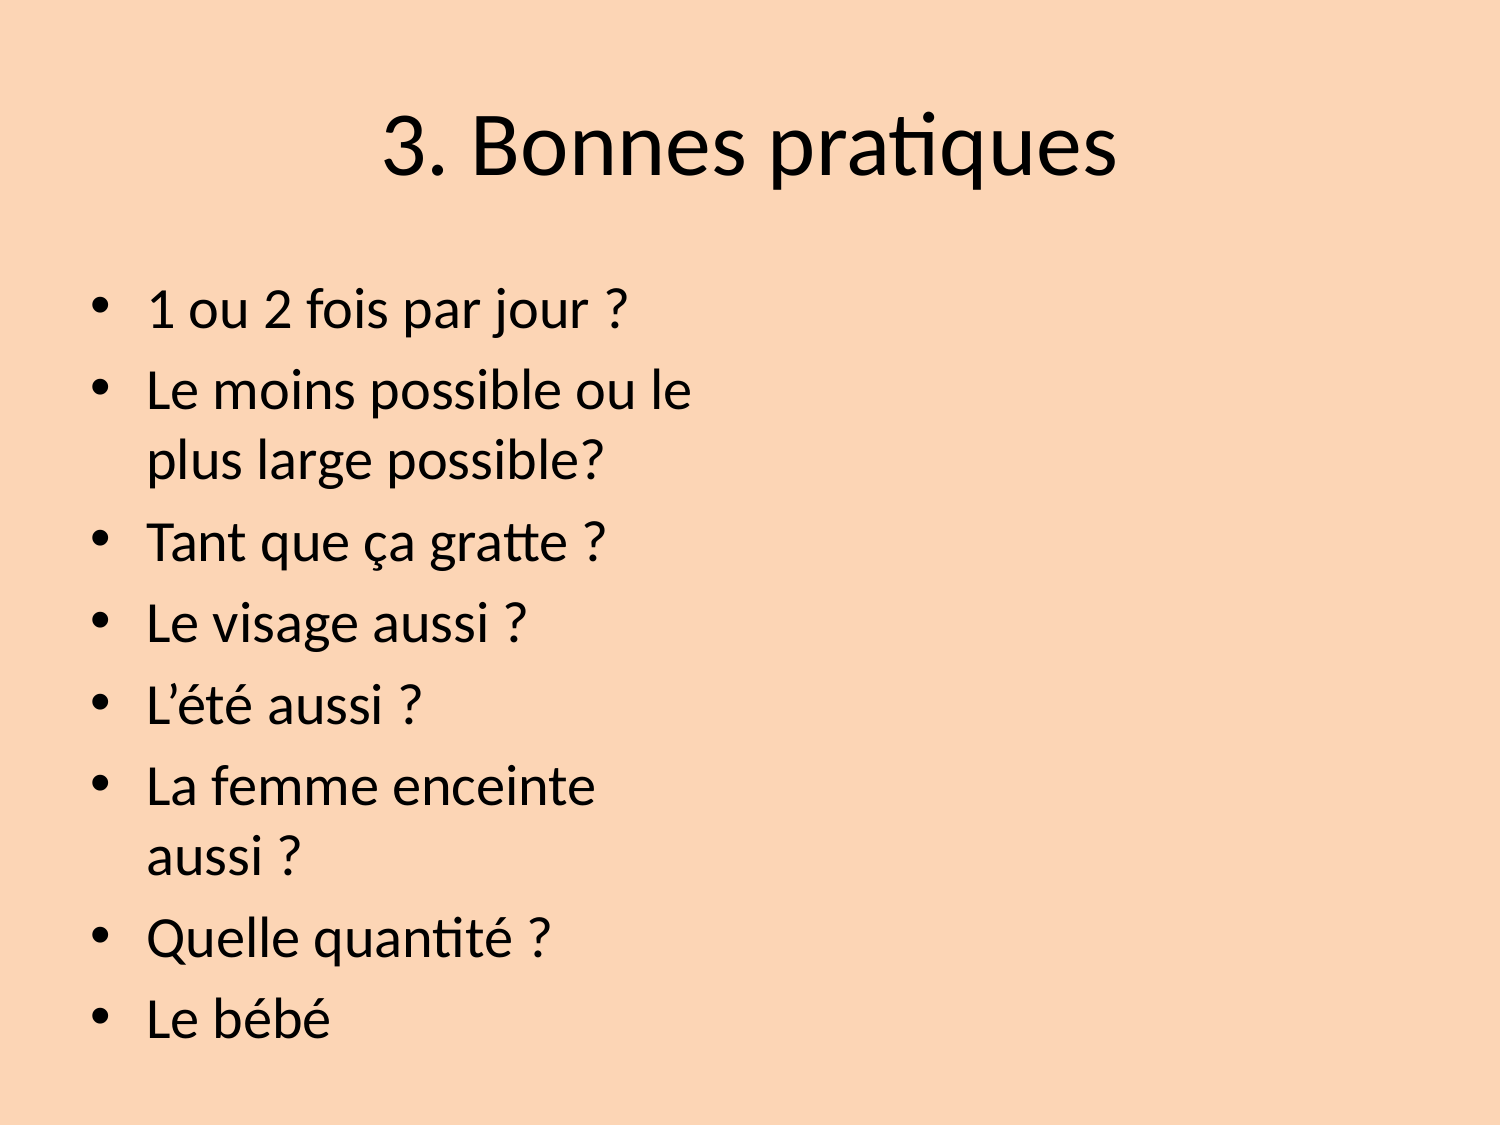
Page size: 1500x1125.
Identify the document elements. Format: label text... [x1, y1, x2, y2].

title 3. Bonnes pratiques [75, 45, 1425, 233]
list 1 ou 2 fois par jour ? Le moins possible ou le plus large possible? Tant que ça gratte ? Le visage aussi ? L’été aussi ? La femme enceinte aussi ? Quelle quantité ? Le bébé [75, 262, 738, 1125]
